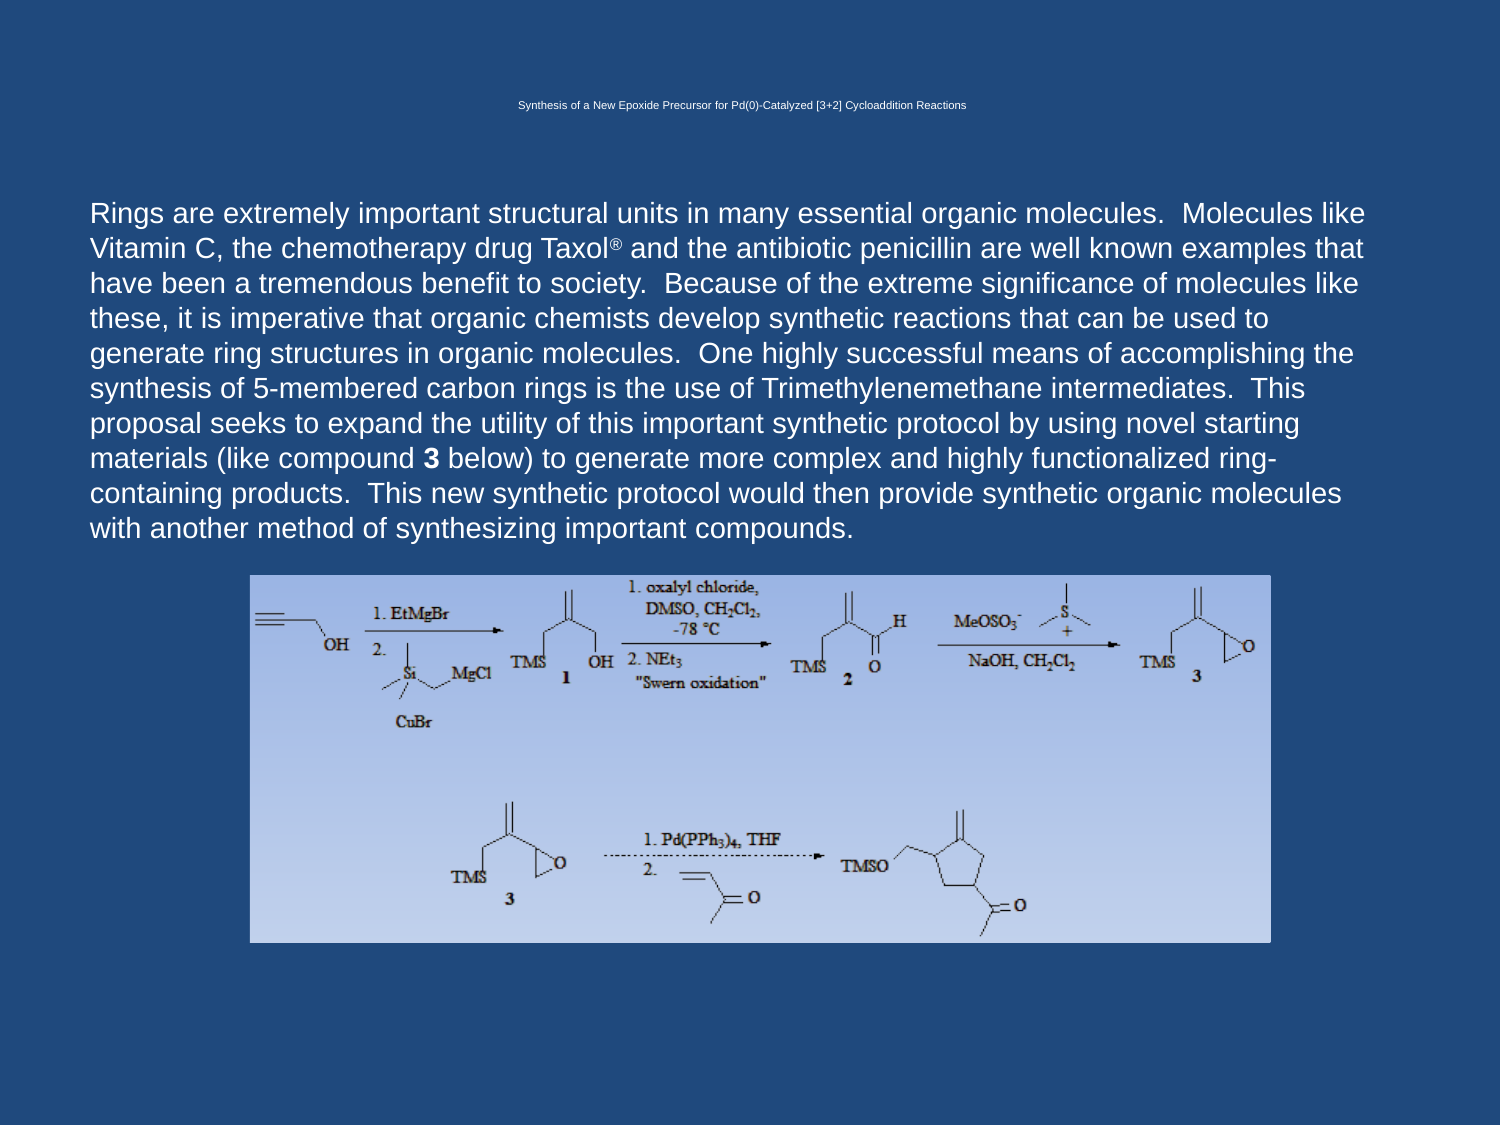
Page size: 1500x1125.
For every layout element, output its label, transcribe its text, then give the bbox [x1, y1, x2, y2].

picture [249, 574, 1271, 943]
title Synthesis of a New Epoxide Precursor for Pd(0)-Catalyzed [3+2] Cycloaddition Reactions [112, 62, 1375, 150]
text_box Rings are extremely important structural units in many essential organic molecules. Molecules like Vitamin C, the chemotherapy drug Taxol® and the antibiotic penicillin are well known examples that have been a tremendous benefit to society. Because of the extreme significance of molecules like these, it is imperative that organic chemists develop synthetic reactions that can be used to generate ring structures in organic molecules. One highly successful means of accomplishing the synthesis of 5-membered carbon rings is the use of Trimethylenemethane intermediates. This proposal seeks to expand the utility of this important synthetic protocol by using novel starting materials (like compound 3 below) to generate more complex and highly functionalized ring-containing products. This new synthetic protocol would then provide synthetic organic molecules with another method of synthesizing important compounds. [75, 187, 1400, 552]
